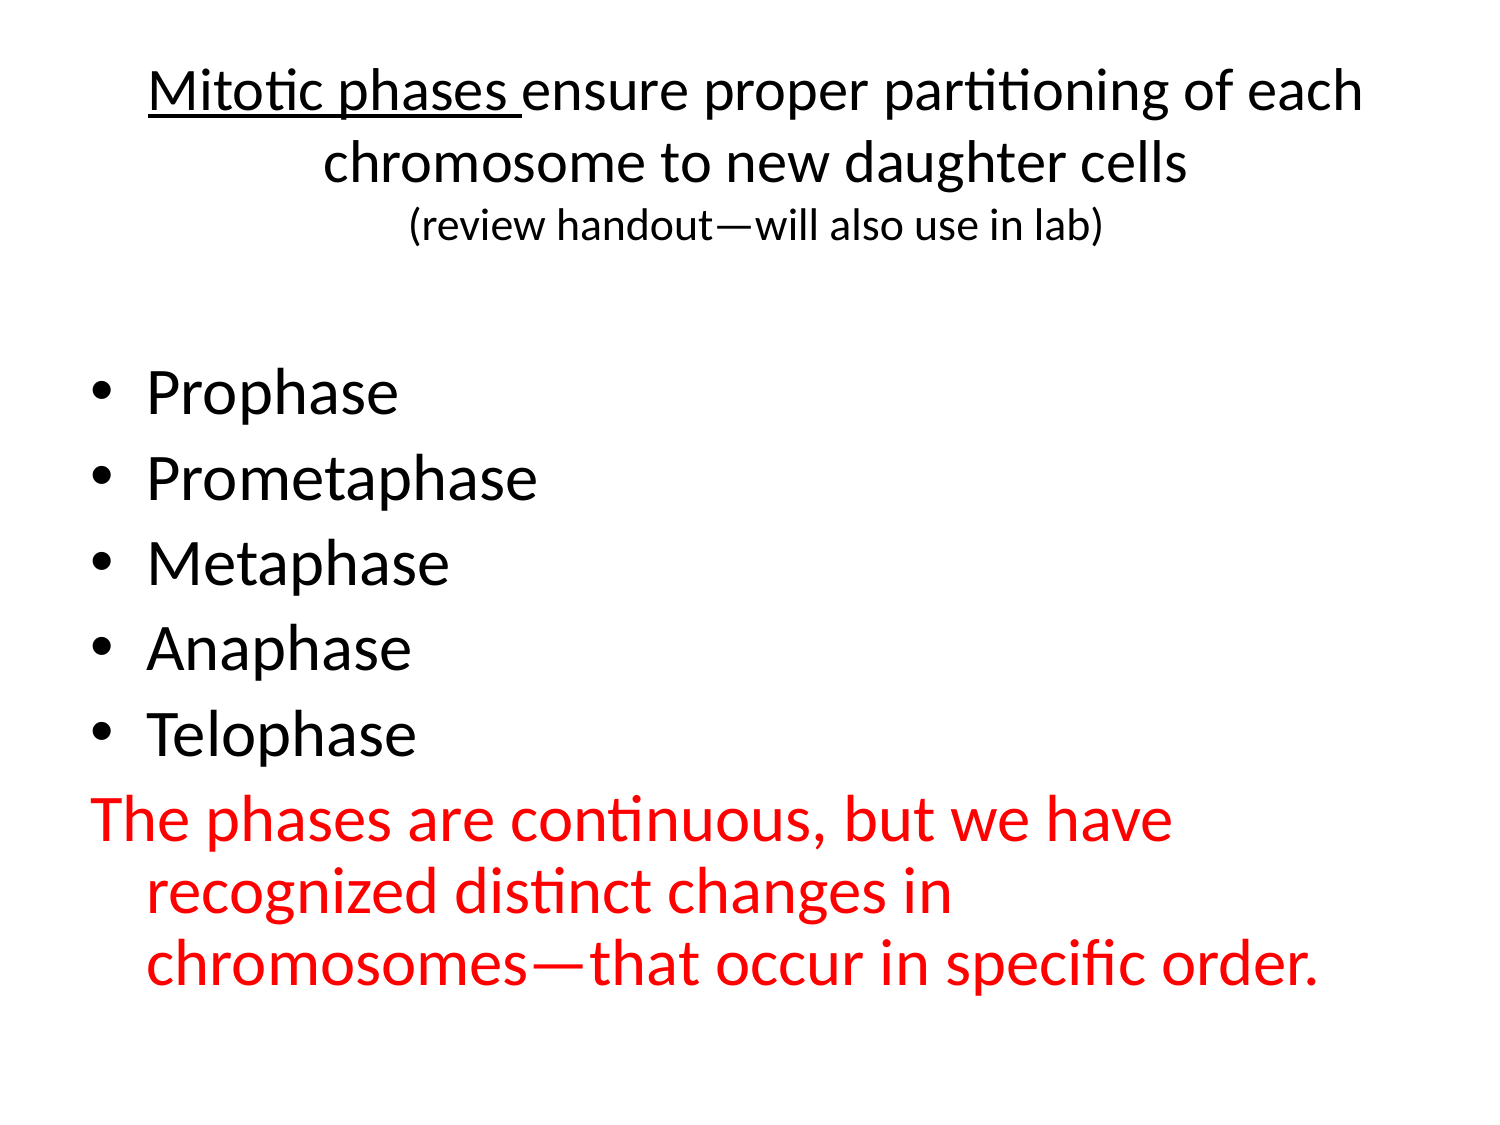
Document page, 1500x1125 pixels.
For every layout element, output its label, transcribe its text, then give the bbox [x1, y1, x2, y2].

list Prophase Prometaphase Metaphase Anaphase Telophase The phases are continuous, but we have recognized distinct changes in chromosomes—that occur in specific order. [75, 350, 1350, 1063]
title Mitotic phases ensure proper partitioning of each chromosome to new daughter cells (review handout—will also use in lab) [75, 37, 1438, 263]
